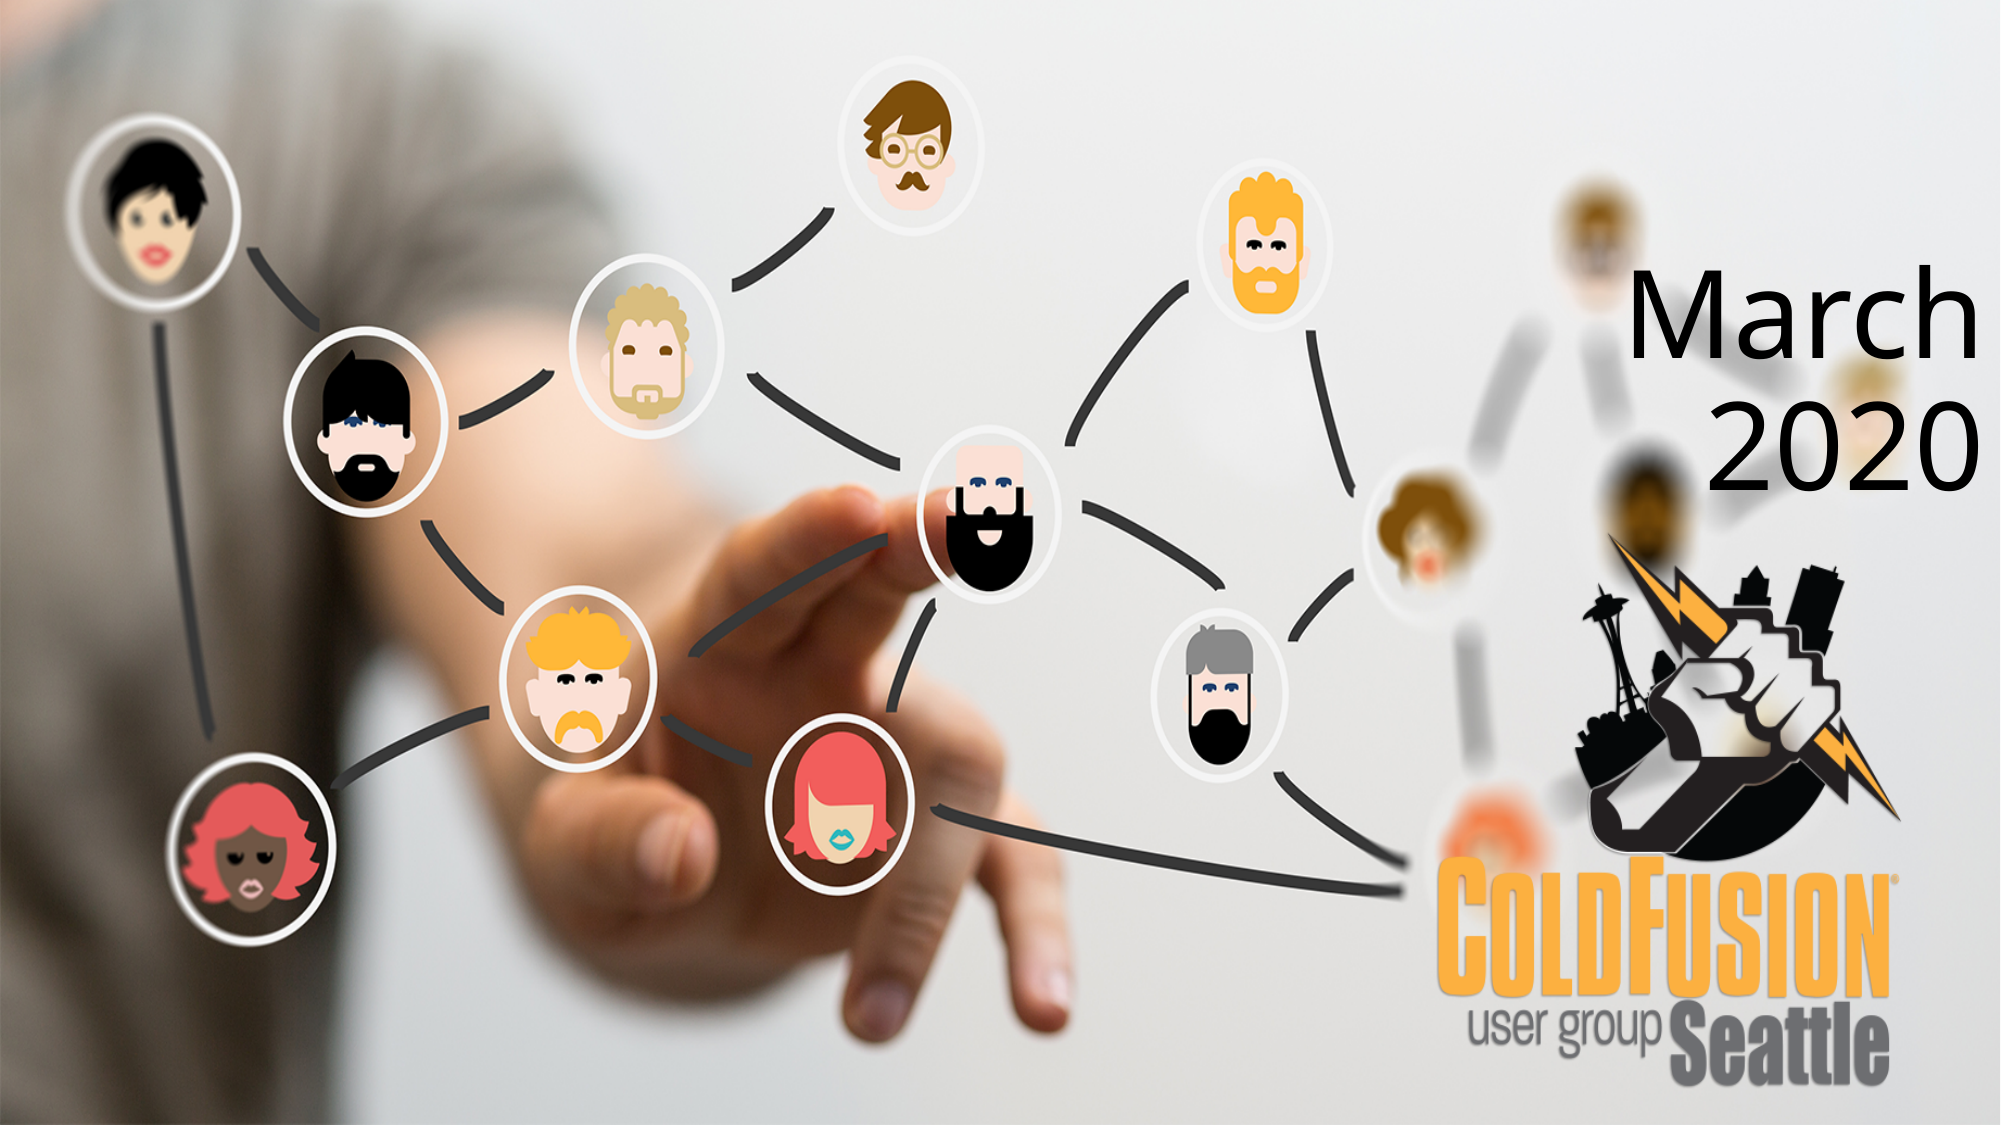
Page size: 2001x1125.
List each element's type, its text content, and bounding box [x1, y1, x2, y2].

picture [0, 0, 2001, 1125]
title March 2020 [1350, 242, 2000, 525]
